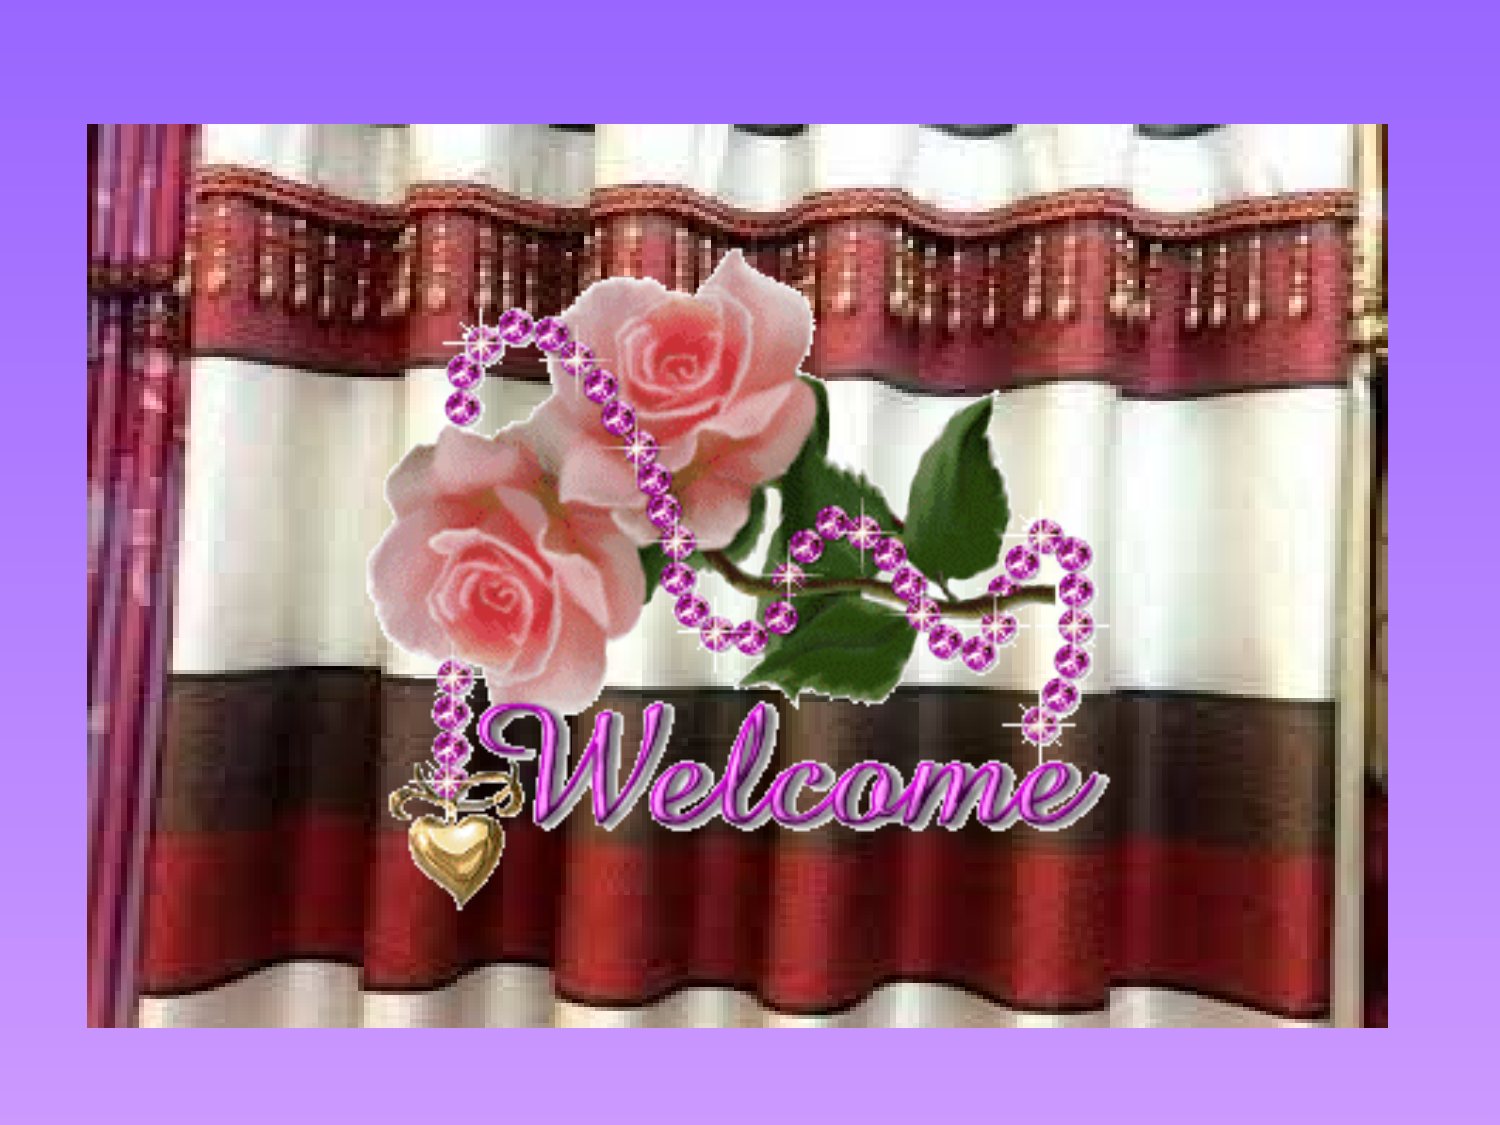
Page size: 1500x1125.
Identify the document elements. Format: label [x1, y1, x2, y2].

picture [87, 124, 1388, 1028]
